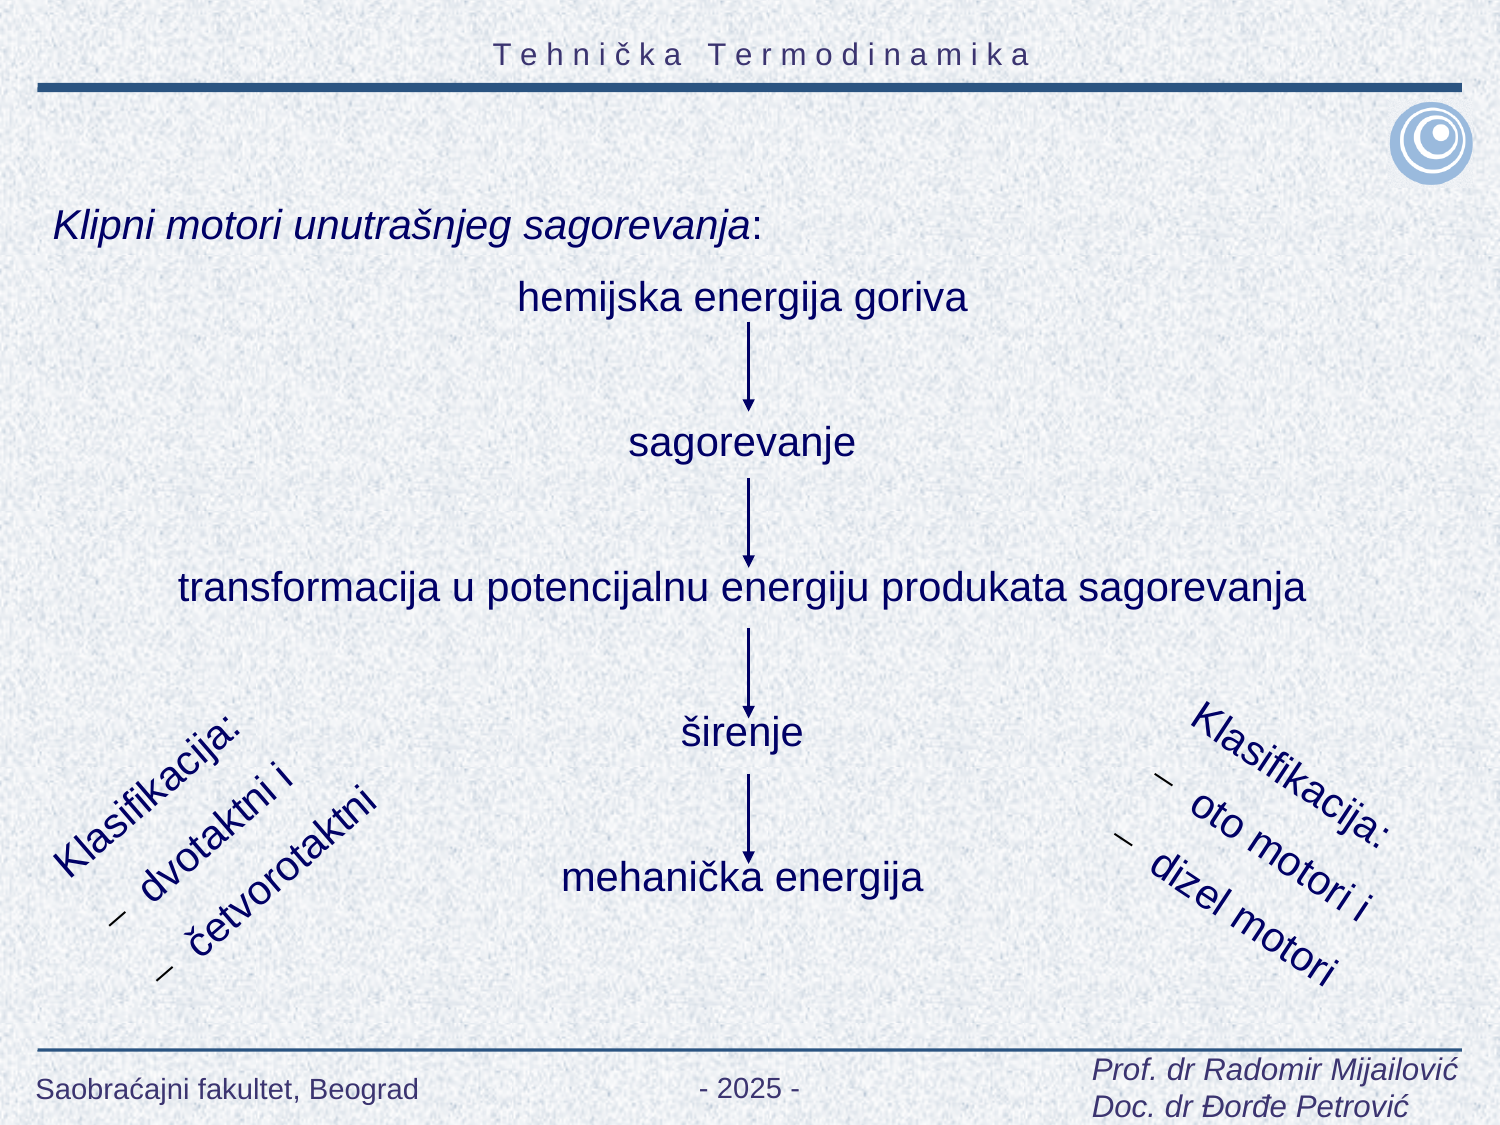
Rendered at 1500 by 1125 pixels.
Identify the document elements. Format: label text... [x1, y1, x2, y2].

picture [1387, 99, 1473, 188]
text_box Klasifikacija: oto motori i dizel motori [1087, 666, 1451, 1010]
text_box Klipni motori unutrašnjeg sagorevanja: hemijska energija goriva sagorevanje transformacija u potencijalnu energiju produkata sagorevanja širenje mehanička energija [37, 180, 1448, 908]
text_box Klasifikacija: dvotaktni i četvorotaktni [20, 633, 410, 1013]
